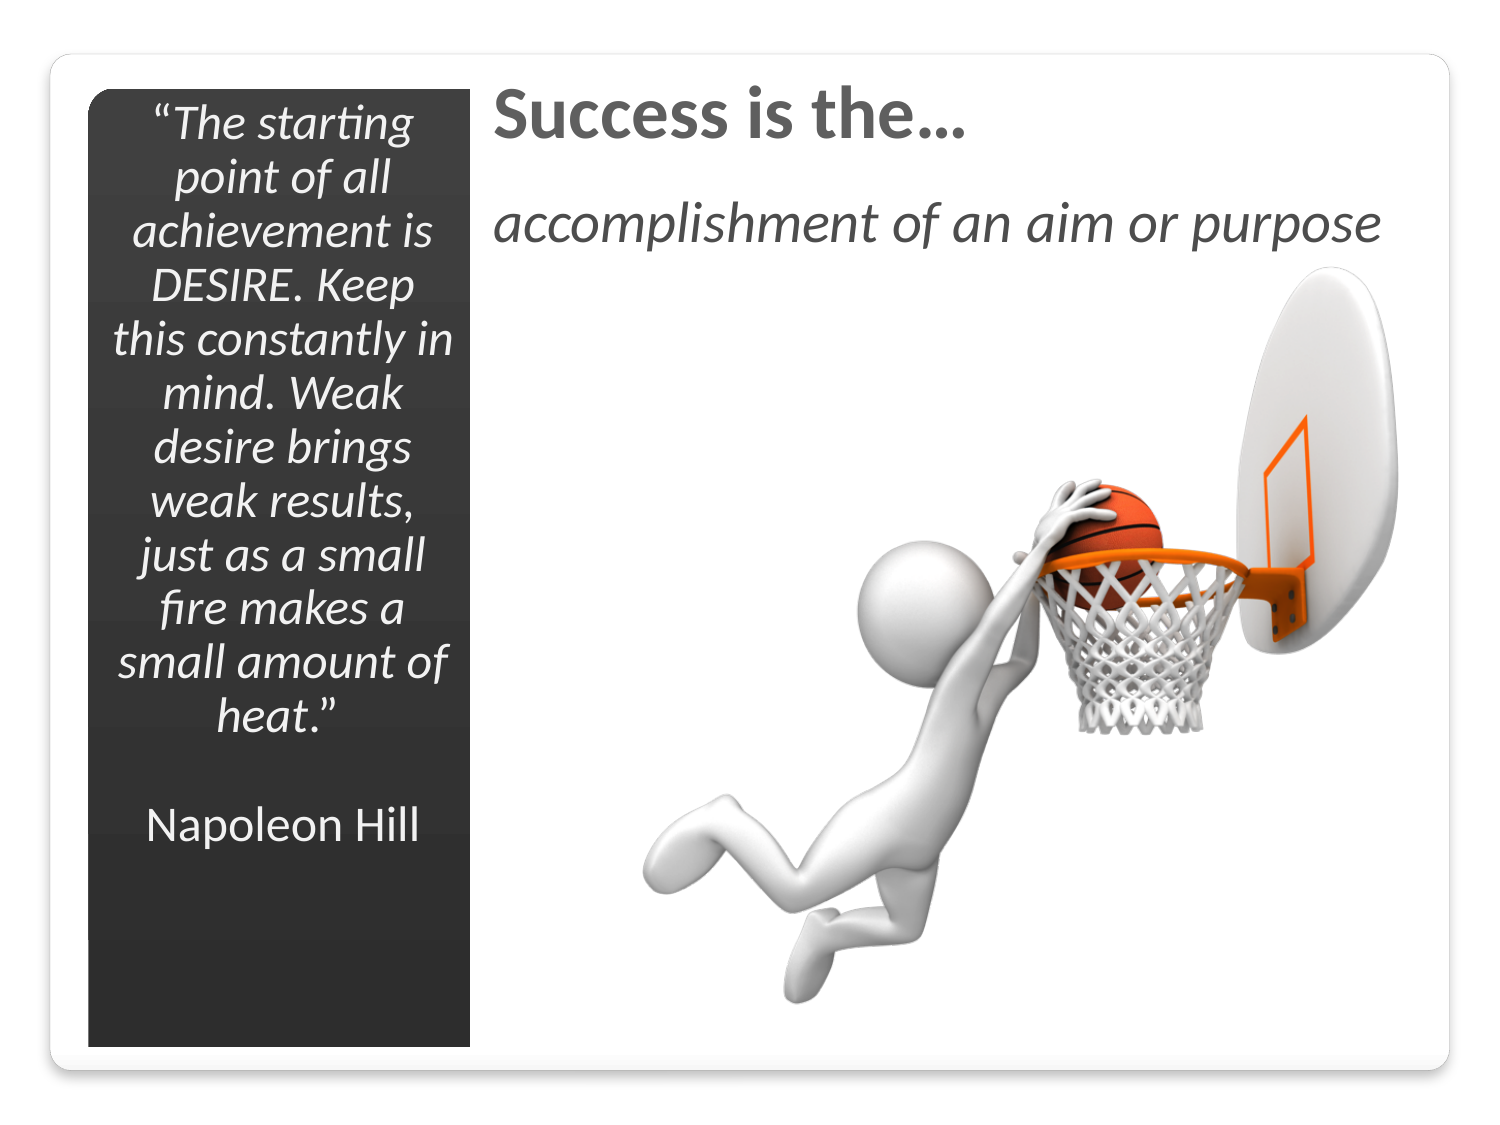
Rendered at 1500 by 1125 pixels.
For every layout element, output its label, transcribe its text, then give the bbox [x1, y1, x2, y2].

title Success is the… [478, 66, 1424, 173]
list “The starting point of all achievement is DESIRE. Keep this constantly in mind. Weak desire brings weak results, just as a small fire makes a small amount of heat.” Napoleon Hill [88, 88, 470, 1034]
picture [607, 254, 1433, 1028]
list accomplishment of an aim or purpose [478, 184, 1459, 966]
